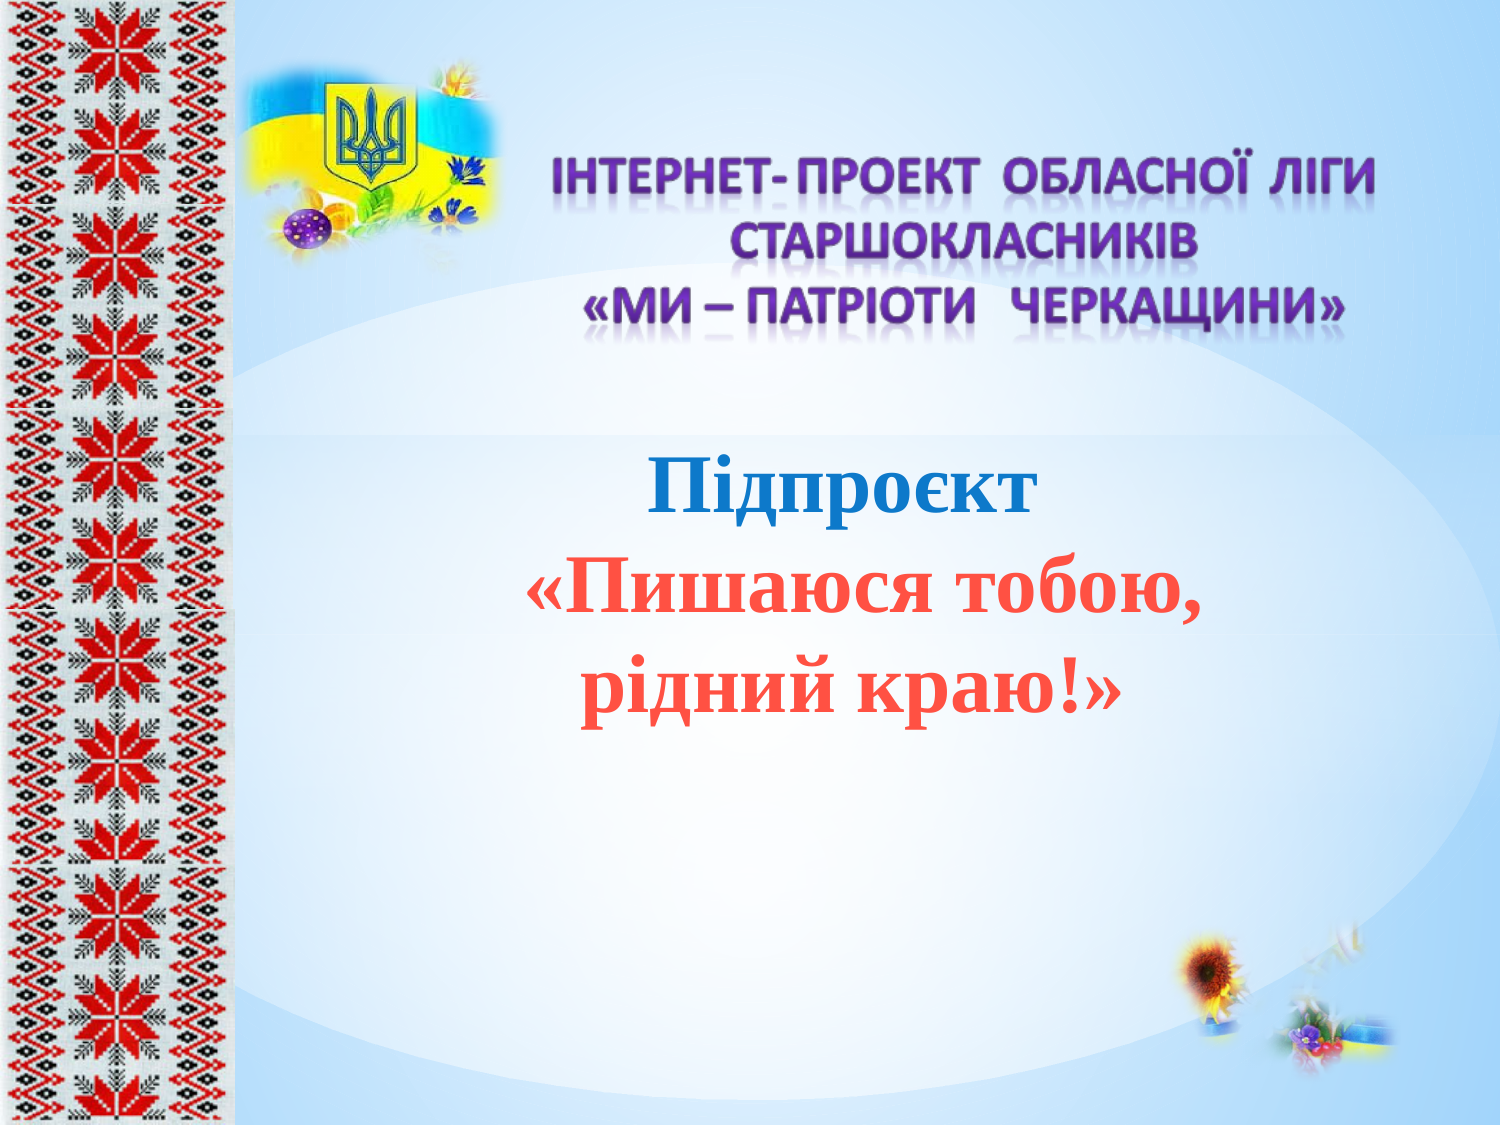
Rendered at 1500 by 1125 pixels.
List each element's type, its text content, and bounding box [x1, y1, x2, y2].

picture [232, 30, 1500, 374]
text_box Підпроєкт «Пишаюся тобою, рідний краю!» [377, 421, 1329, 737]
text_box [0, 0, 235, 1125]
picture [1146, 822, 1434, 1111]
